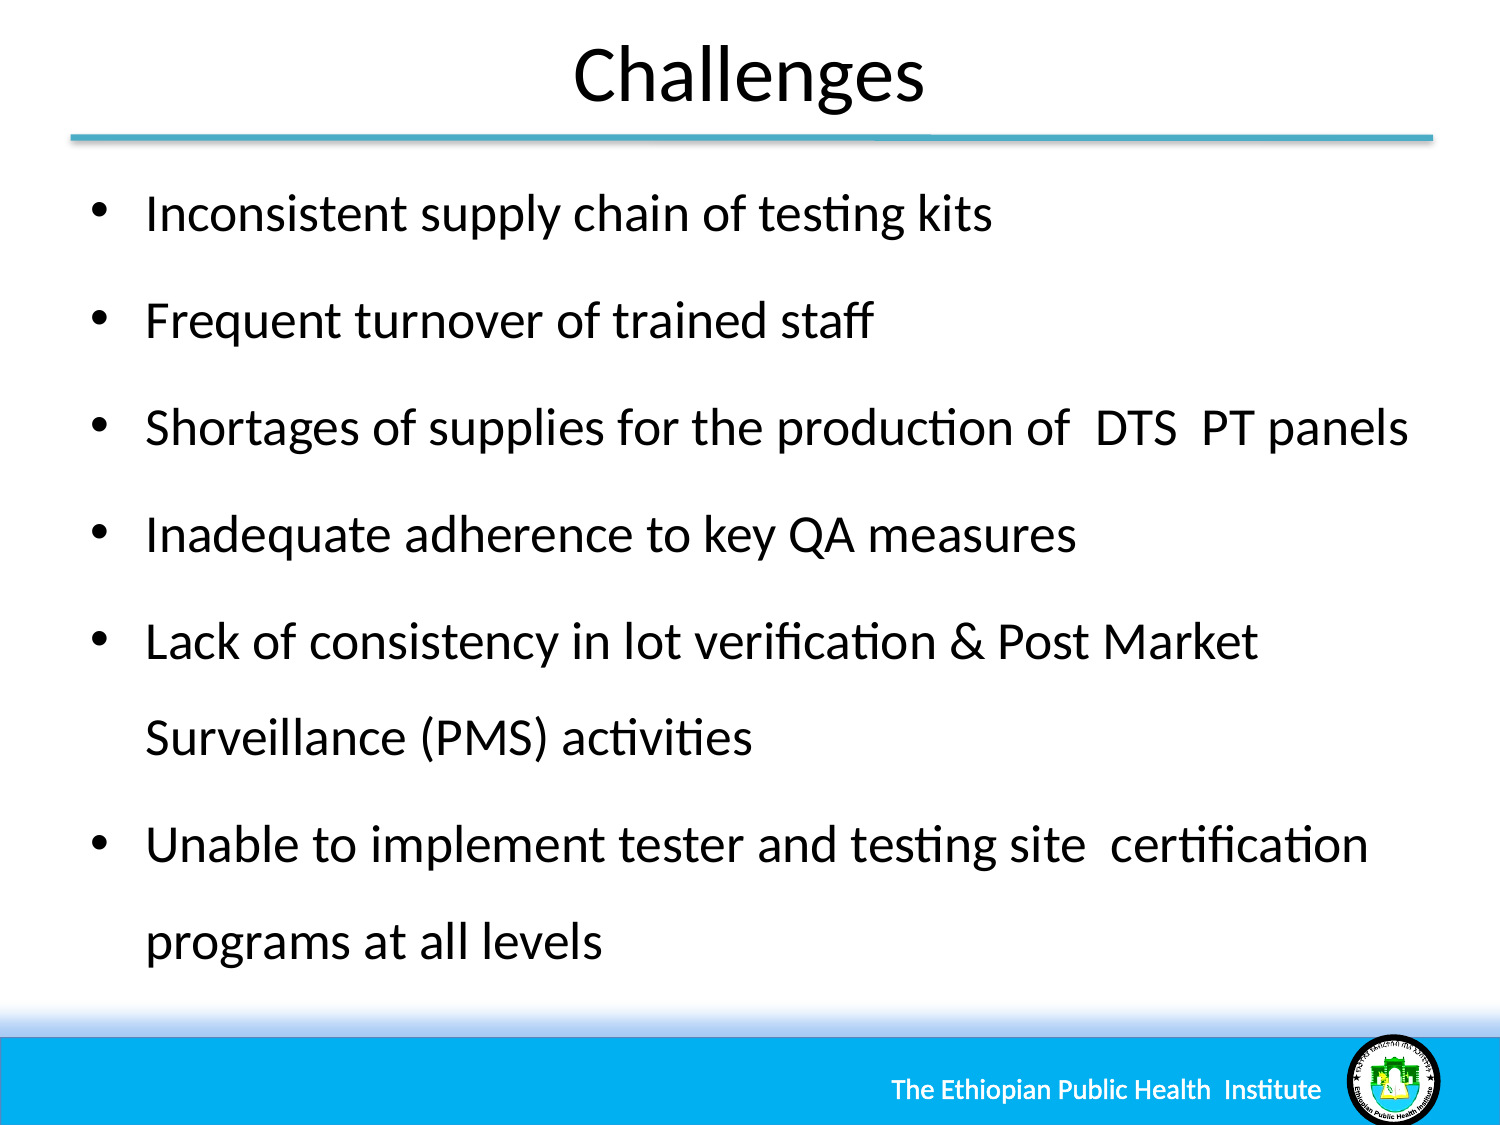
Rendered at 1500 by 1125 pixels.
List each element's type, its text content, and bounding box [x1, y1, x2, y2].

title Challenges [75, 12, 1425, 125]
list Inconsistent supply chain of testing kits Frequent turnover of trained staff Shortages of supplies for the production of DTS PT panels Inadequate adherence to key QA measures Lack of consistency in lot verification & Post Market Surveillance (PMS) activities Unable to implement tester and testing site certification programs at all levels [75, 137, 1450, 993]
